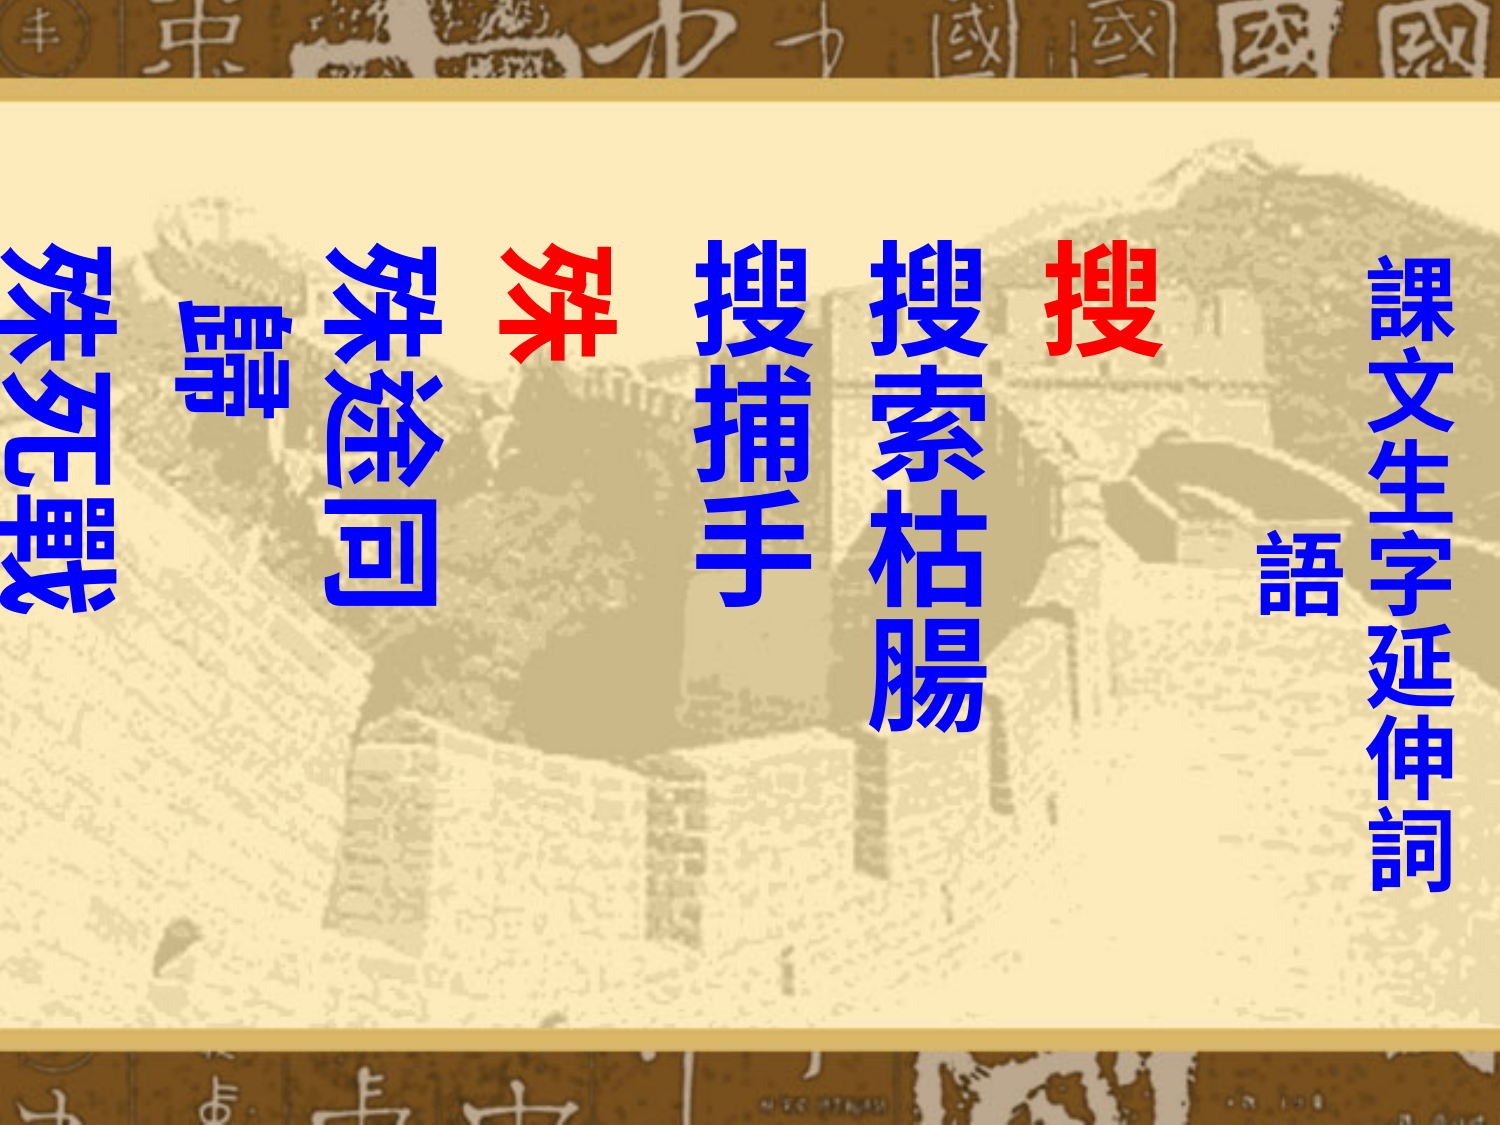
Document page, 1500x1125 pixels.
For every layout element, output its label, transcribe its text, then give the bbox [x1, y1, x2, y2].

list 搜 搜索枯腸 搜捕手 [667, 221, 1247, 777]
title 課文生字延伸詞語 [1234, 196, 1471, 953]
picture [0, 0, 1500, 1125]
text_box 殊 殊途同歸 殊死戰 [41, 226, 644, 747]
